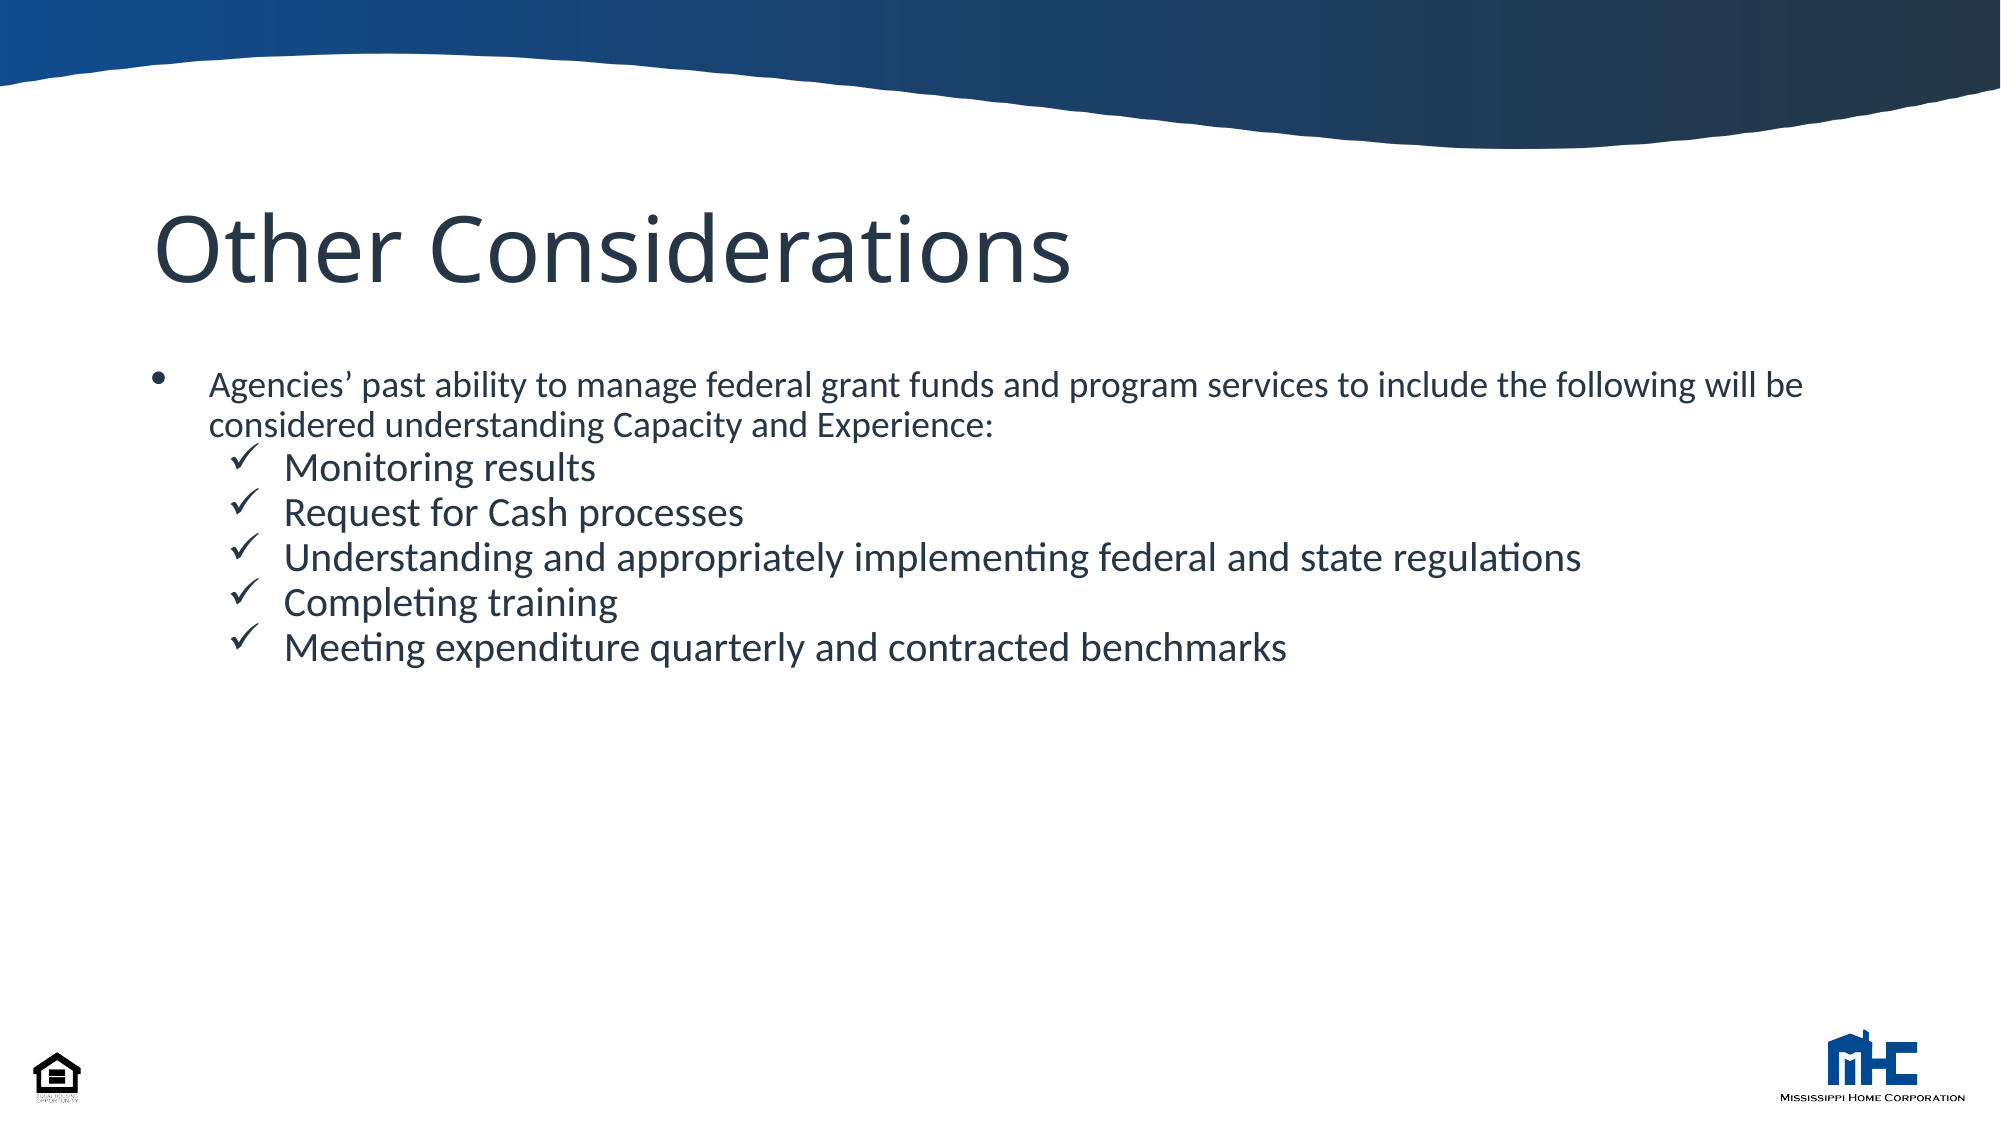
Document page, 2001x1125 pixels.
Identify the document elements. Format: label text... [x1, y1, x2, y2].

list Agencies’ past ability to manage federal grant funds and program services to include the following will be considered understanding Capacity and Experience: Monitoring results Request for Cash processes Understanding and appropriately implementing federal and state regulations Completing training Meeting expenditure quarterly and contracted benchmarks [137, 357, 1863, 1022]
picture [33, 1052, 81, 1103]
picture [0, 0, 2001, 149]
picture [1778, 1027, 1967, 1103]
title Other Considerations [137, 170, 1863, 337]
